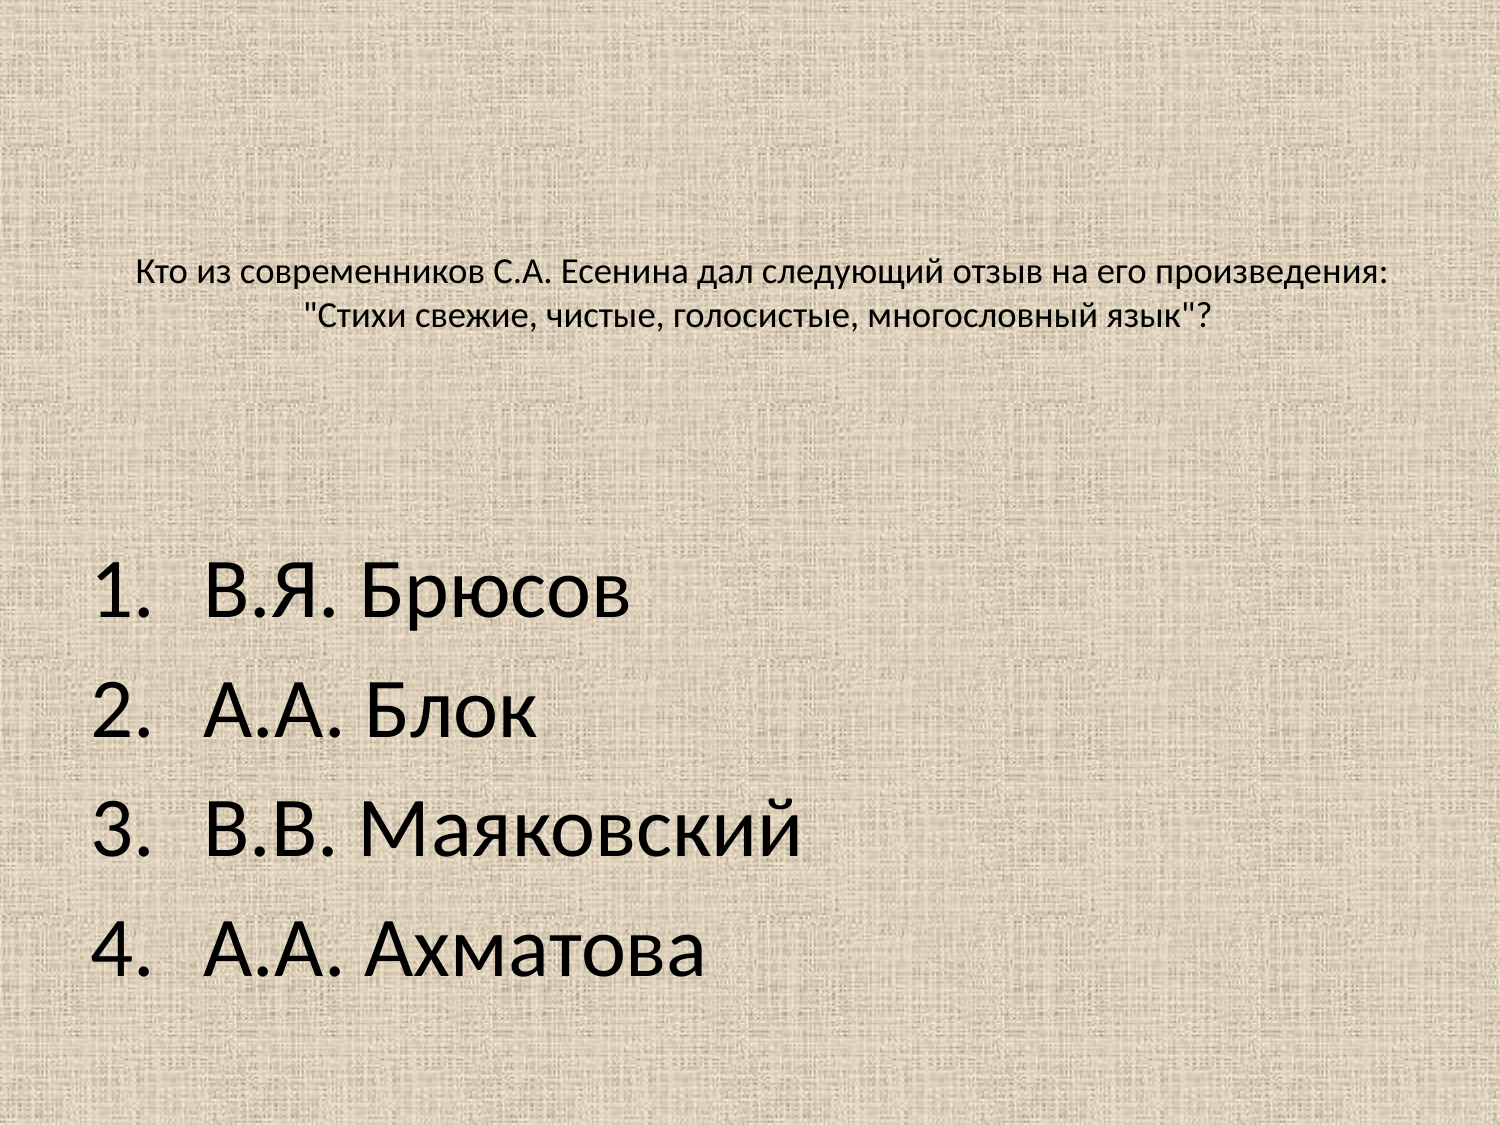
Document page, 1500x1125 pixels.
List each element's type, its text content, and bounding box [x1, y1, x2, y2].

list В.Я. Брюсов А.А. Блок В.В. Маяковский А.А. Ахматова [74, 524, 1426, 1006]
picture [0, 0, 1500, 1125]
title Кто из современников С.А. Есенина дал следующий отзыв на его произведения: "Стихи свежие, чистые, голосистые, многословный язык"? [87, 237, 1438, 388]
